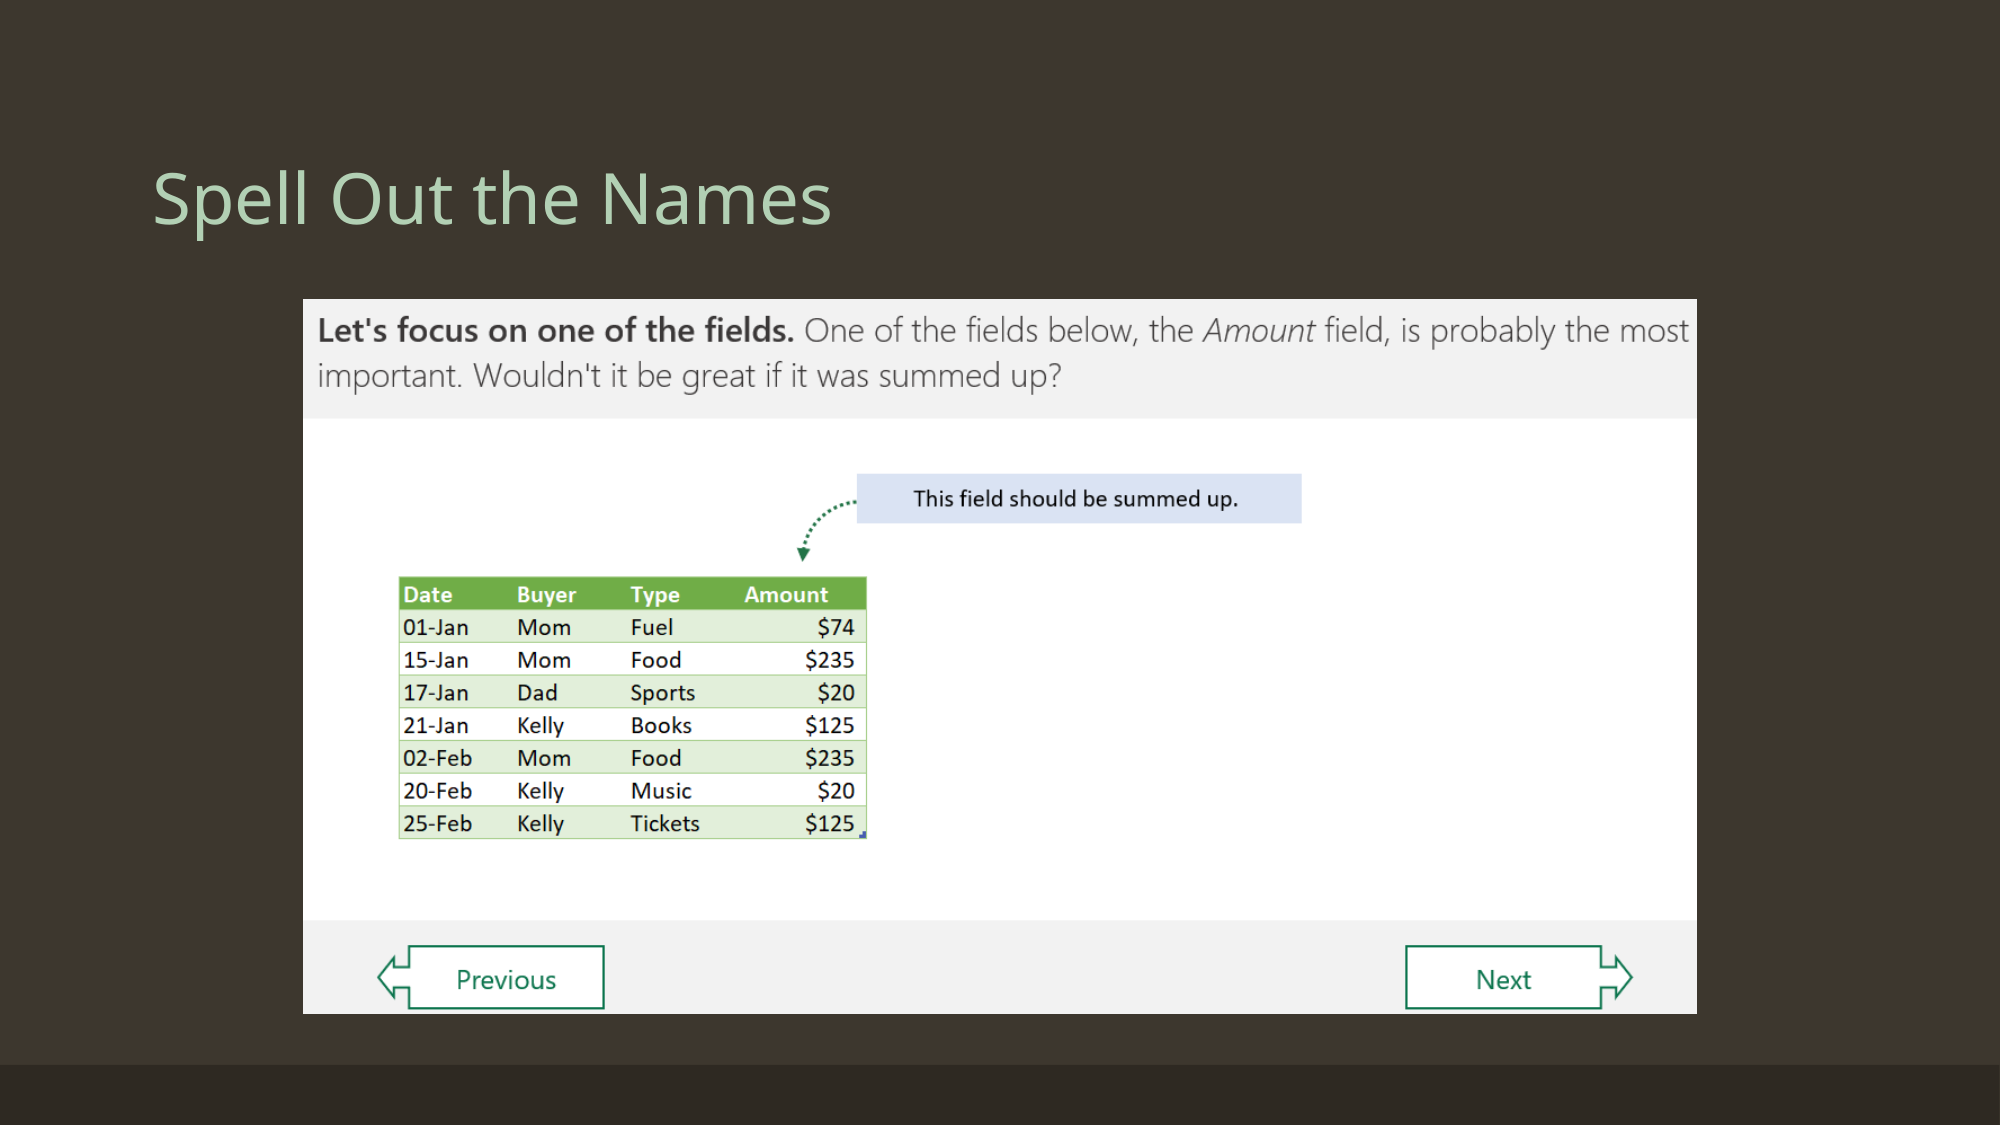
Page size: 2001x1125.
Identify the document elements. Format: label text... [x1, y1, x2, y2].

title Spell Out the Names [137, 59, 1863, 248]
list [302, 299, 1697, 1014]
